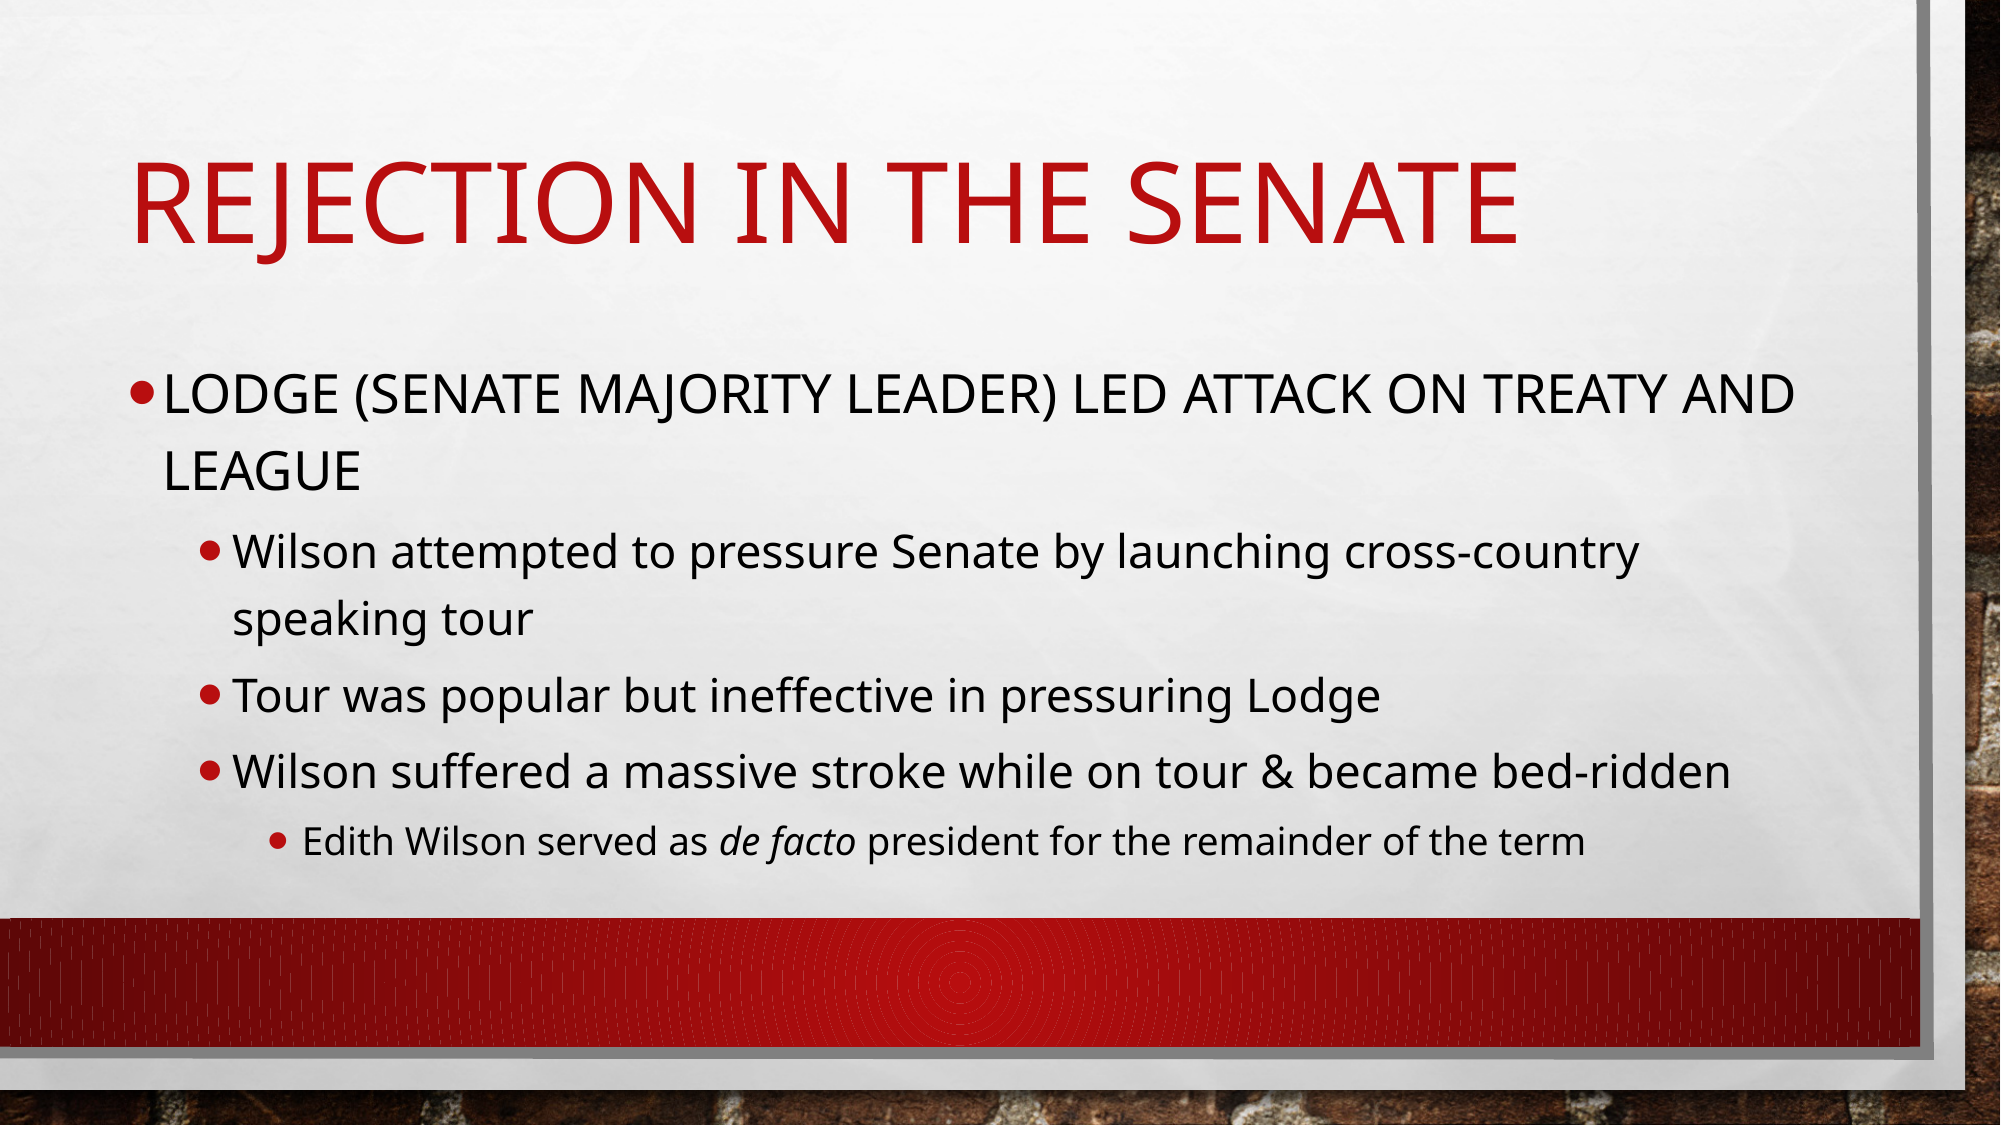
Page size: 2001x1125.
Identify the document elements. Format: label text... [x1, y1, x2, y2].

title Rejection in the senate [112, 112, 1818, 302]
picture [0, 0, 2000, 1125]
list Lodge (senate majority leader) led attack on treaty and league Wilson attempted to pressure Senate by launching cross-country speaking tour Tour was popular but ineffective in pressuring Lodge Wilson suffered a massive stroke while on tour & became bed-ridden Edith Wilson served as de facto president for the remainder of the term [112, 338, 1818, 882]
